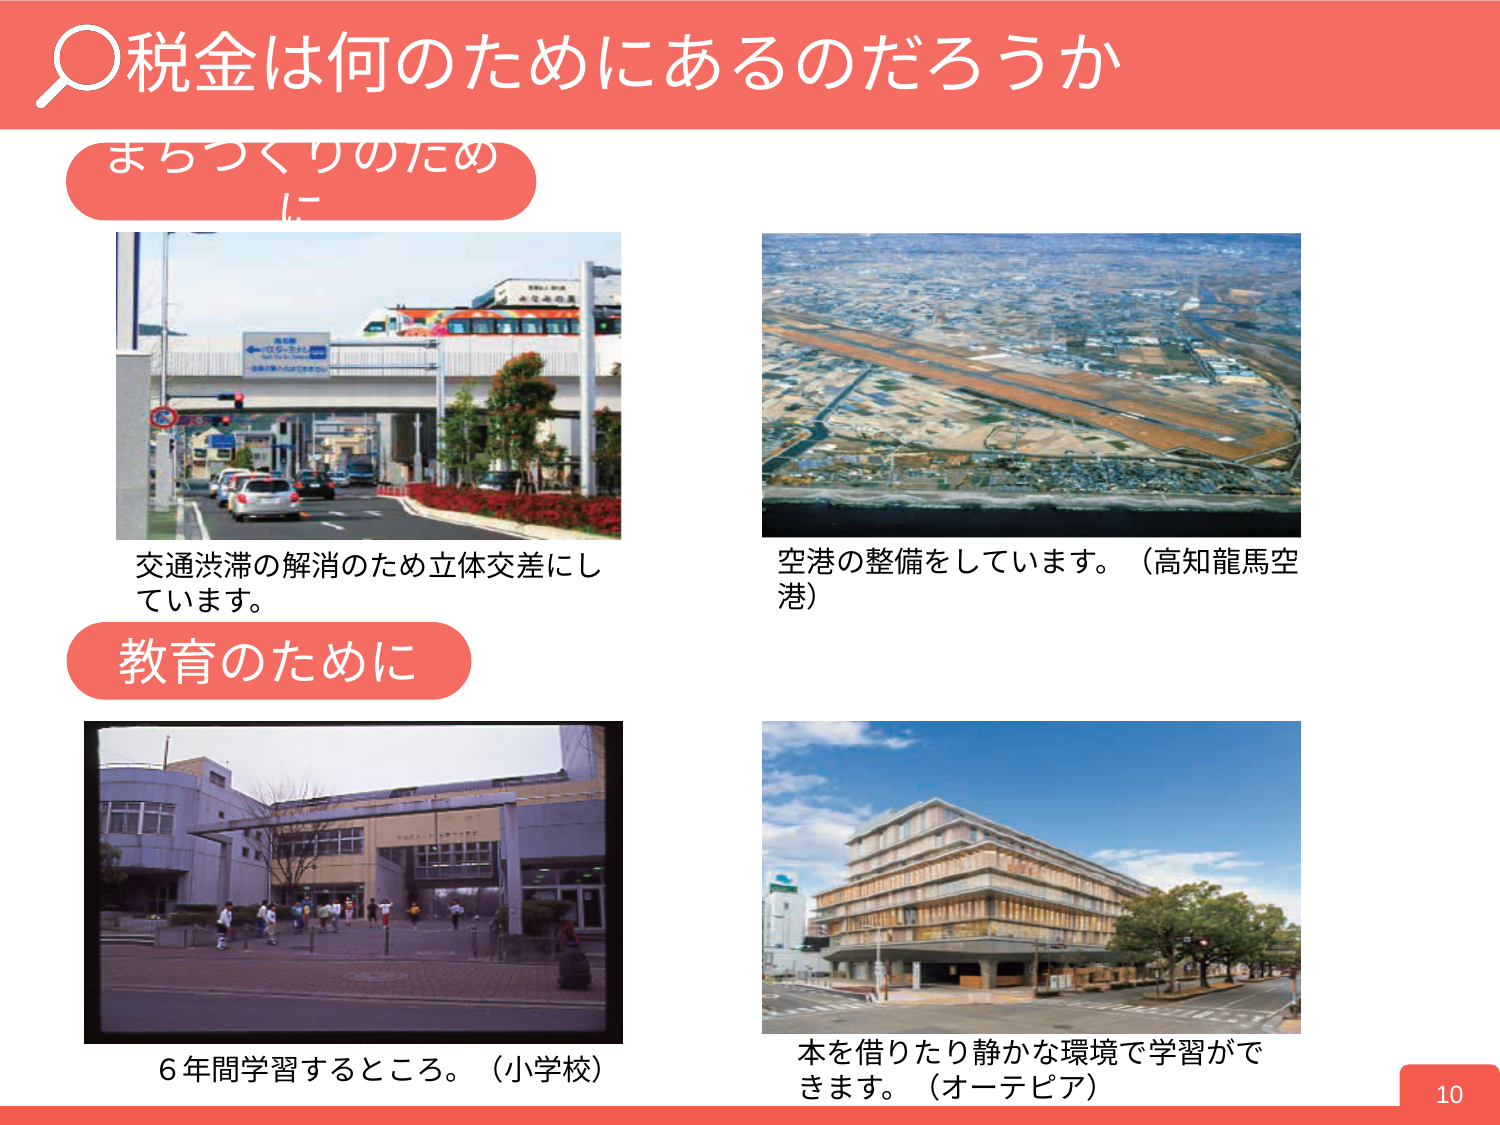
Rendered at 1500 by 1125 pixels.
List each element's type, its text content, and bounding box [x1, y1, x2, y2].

text_box 空港の整備をしています。（高知龍馬空港） [762, 535, 1321, 621]
slide_number 10 [1415, 1078, 1485, 1110]
picture [762, 721, 1302, 1034]
text_box 交通渋滞の解消のため立体交差にしています。 [121, 541, 623, 625]
text_box 税金は何のためにあるのだろうか [110, 13, 1138, 108]
text_box 本を借りたり静かな環境で学習ができます。（オーテピア） [782, 1034, 1301, 1112]
text_box 教育のために [65, 620, 474, 702]
picture [762, 231, 1302, 541]
picture [115, 231, 623, 541]
picture [84, 721, 623, 1045]
text_box まちづくりのために [64, 141, 538, 222]
text_box ６年間学習するところ。（小学校） [138, 1044, 640, 1094]
picture [14, 4, 139, 128]
